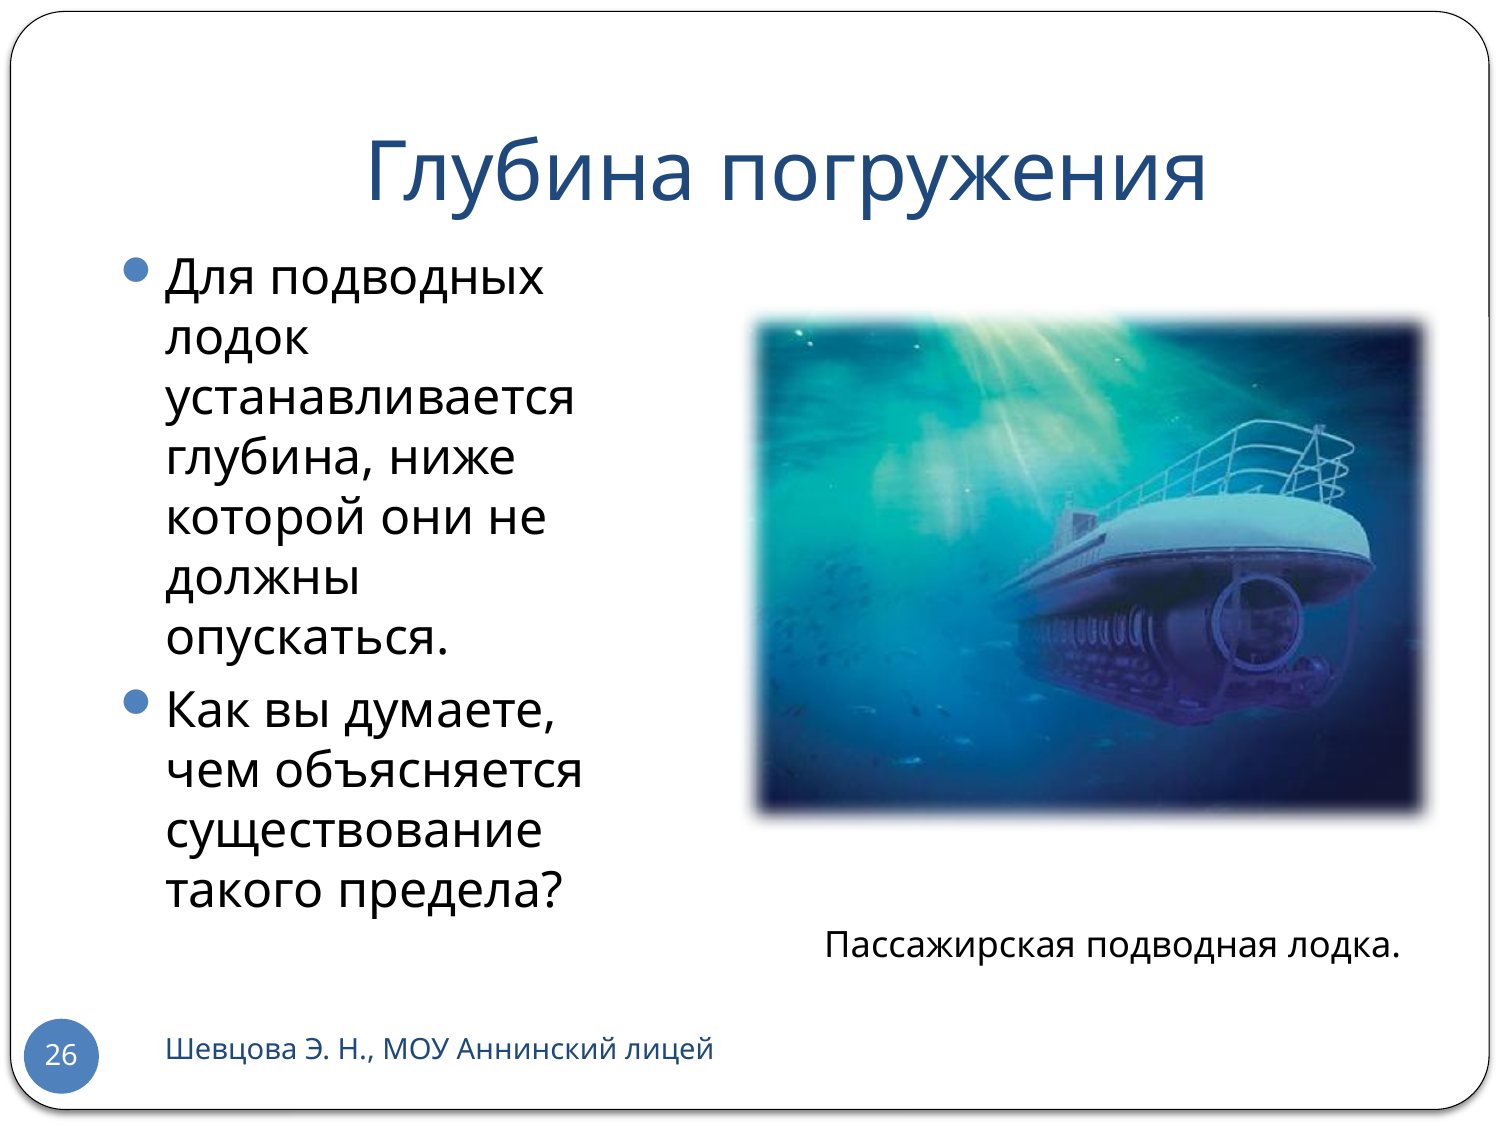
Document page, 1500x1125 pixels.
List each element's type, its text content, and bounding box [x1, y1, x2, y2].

list Пассажирская подводная лодка. [809, 914, 1425, 988]
picture [737, 304, 1441, 833]
title Глубина погружения [150, 45, 1425, 233]
list Для подводных лодок устанавливается глубина, ниже которой они не должны опускаться. Как вы думаете, чем объясняется существование такого предела? [105, 237, 668, 988]
slide_number 26 [23, 1018, 99, 1094]
footer Шевцова Э. Н., МОУ Аннинский лицей [150, 1012, 800, 1088]
